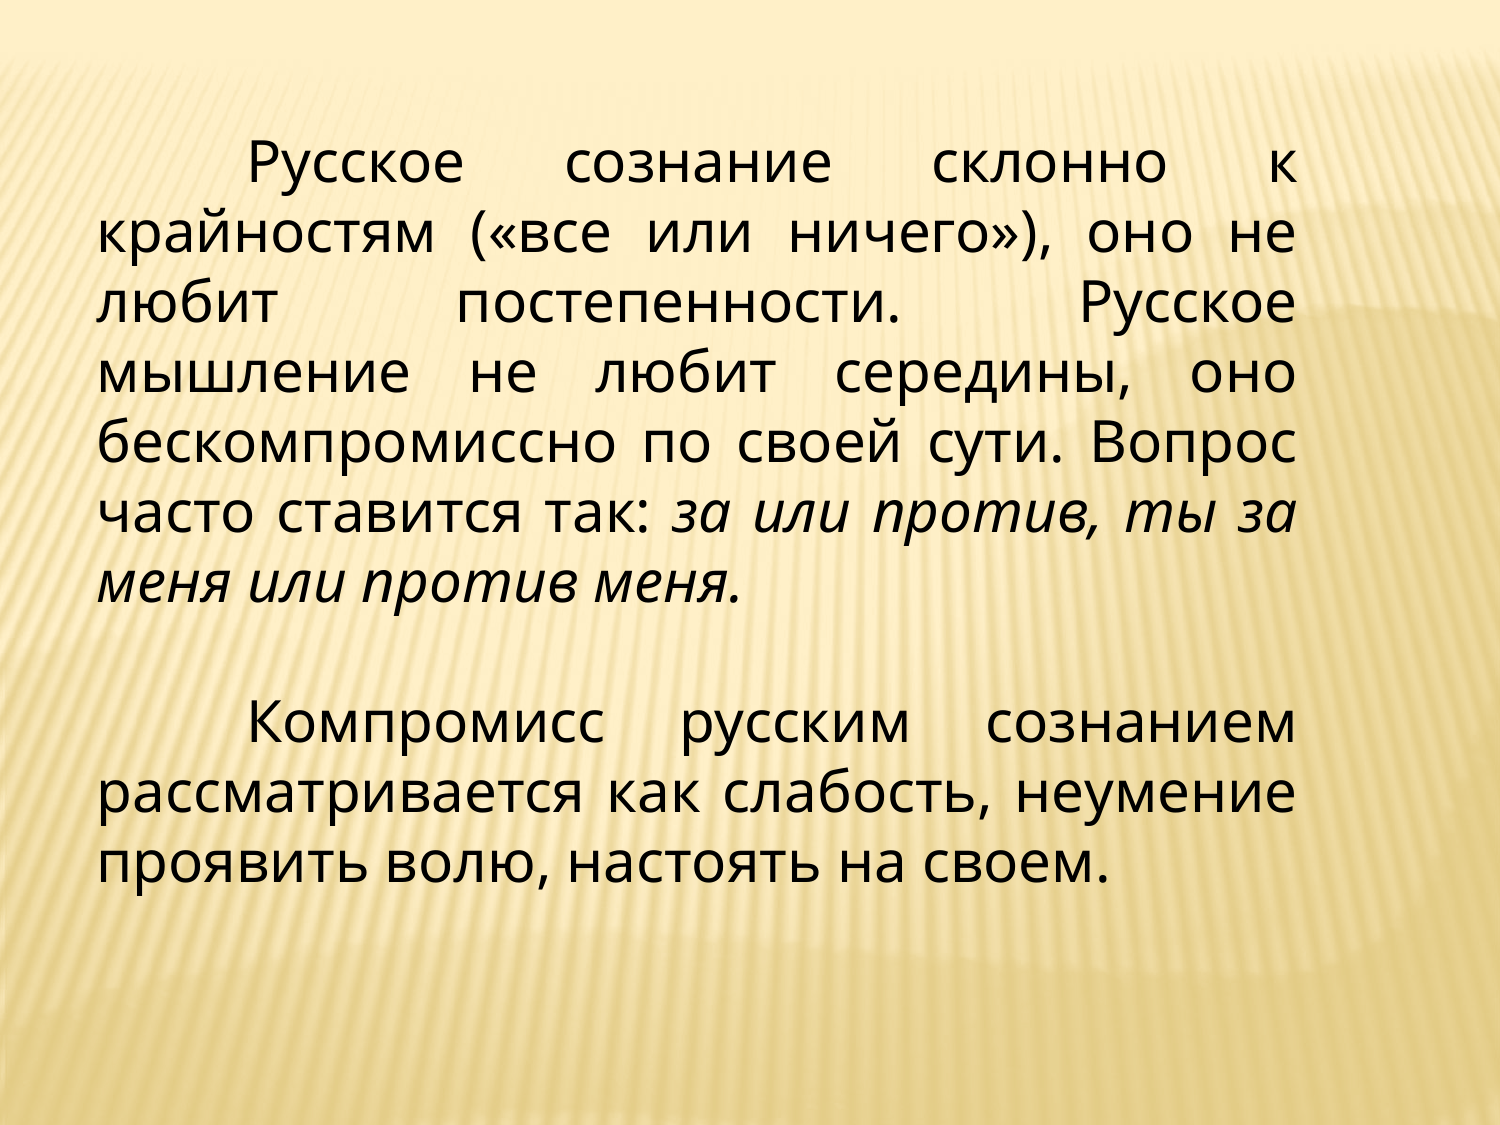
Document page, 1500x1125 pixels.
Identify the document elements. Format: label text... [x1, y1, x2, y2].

text_box Русское сознание склонно к крайностям («все или ничего»), оно не любит постепенности. Русское мышление не любит середины, оно бескомпромиссно по своей сути. Вопрос часто ставится так: за или против, ты за меня или против меня. Компромисс русским сознанием рассматривается как слабость, неумение проявить волю, настоять на своем. [81, 117, 1313, 902]
